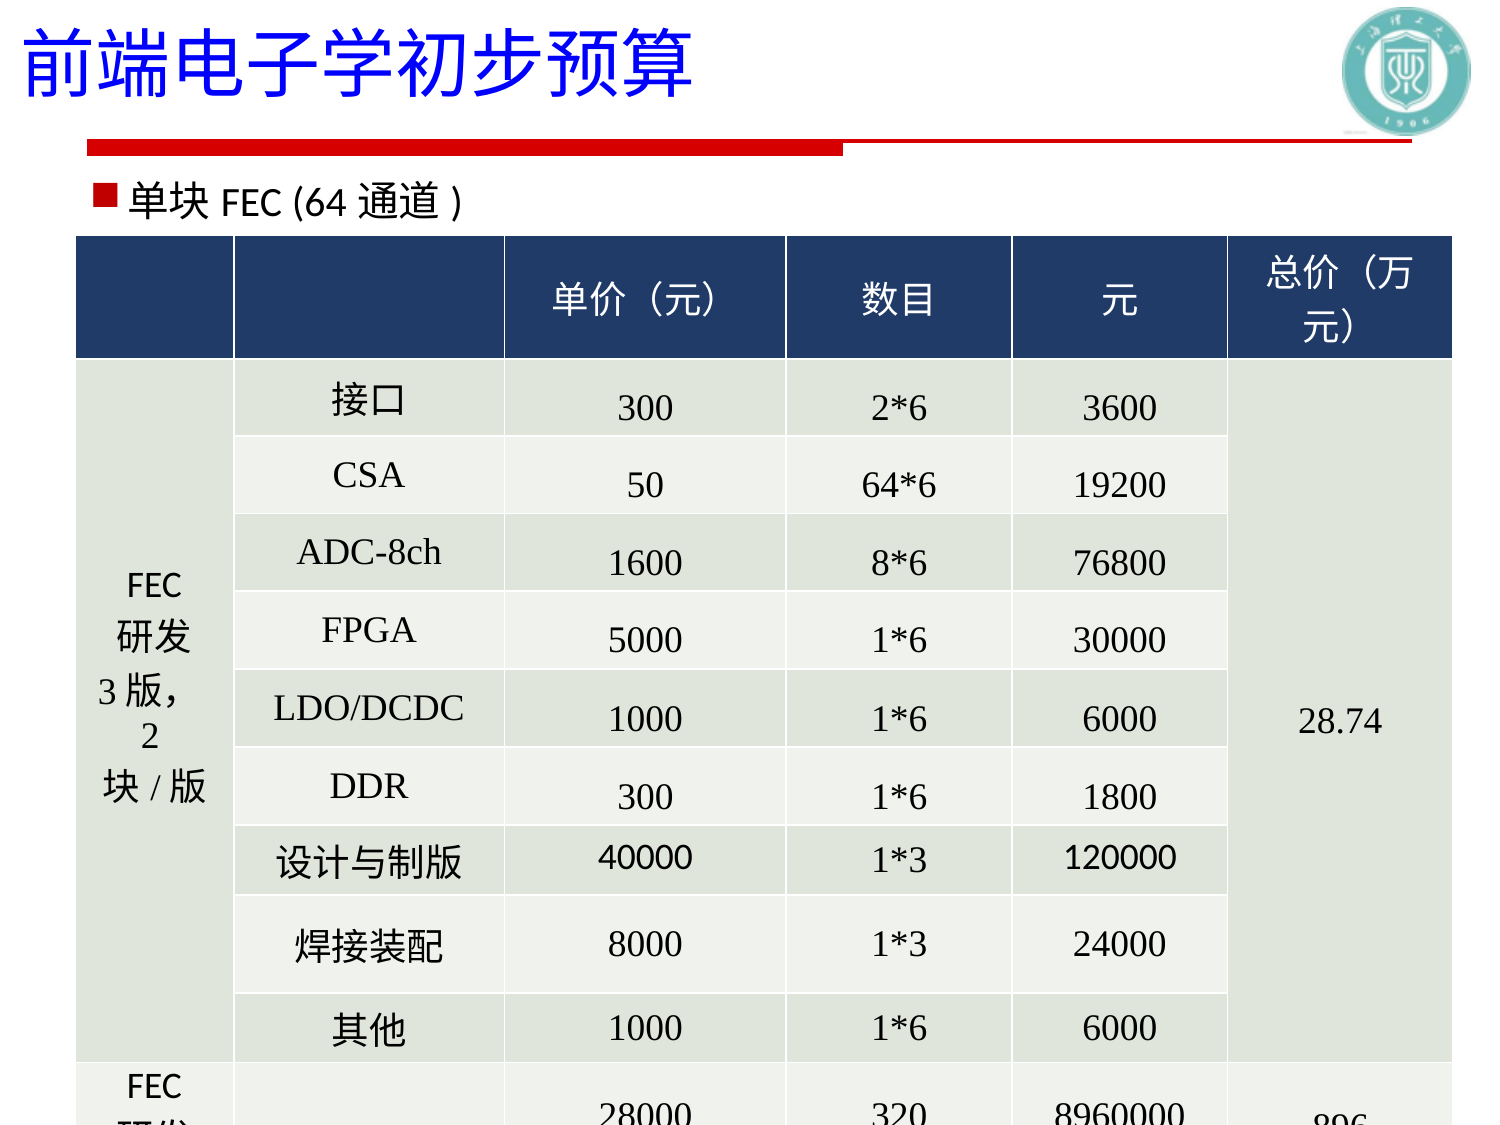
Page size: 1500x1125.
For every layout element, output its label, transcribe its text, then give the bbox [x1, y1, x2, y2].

table_cell FPGA [235, 592, 504, 668]
table_cell 1*6 [787, 748, 1011, 824]
table_cell 1600 [505, 514, 785, 590]
table_cell [235, 1063, 504, 1125]
table_cell 64*6 [787, 437, 1011, 513]
table_cell 24000 [1013, 896, 1227, 992]
table_cell 1*6 [787, 994, 1011, 1062]
table_cell 1*3 [787, 896, 1011, 992]
table_cell 1000 [505, 670, 785, 746]
table_cell 8960000 [1013, 1063, 1227, 1125]
table_cell 1*3 [787, 826, 1011, 894]
table_cell 5000 [505, 592, 785, 668]
table_cell 30000 [1013, 592, 1227, 668]
table_cell 50 [505, 437, 785, 513]
table_cell 3600 [1013, 360, 1227, 435]
table_cell 8*6 [787, 514, 1011, 590]
table_header [235, 236, 504, 358]
table_cell 其他 [235, 994, 504, 1062]
table_cell 6000 [1013, 994, 1227, 1062]
table_cell 19200 [1013, 437, 1227, 513]
table_cell 28.74 [1228, 360, 1452, 1062]
table_cell 896 [1228, 1063, 1452, 1125]
list 单块FEC (64通道) [75, 172, 1425, 234]
table_cell LDO/DCDC [235, 670, 504, 746]
table_cell 28000 [505, 1063, 785, 1125]
table_cell 2*6 [787, 360, 1011, 435]
table_cell 1800 [1013, 748, 1227, 824]
table_cell 120000 [1013, 826, 1227, 894]
table_cell 6000 [1013, 670, 1227, 746]
table_cell ADC-8ch [235, 514, 504, 590]
table_cell 300 [505, 360, 785, 435]
title 前端电子学初步预算 [5, 19, 1356, 141]
table_cell 接口 [235, 360, 504, 435]
table_cell 1000 [505, 994, 785, 1062]
table_cell 300 [505, 748, 785, 824]
table_cell 320 [787, 1063, 1011, 1125]
table_cell FEC 研发 [76, 1063, 233, 1125]
table_cell 1*6 [787, 670, 1011, 746]
table_header 总价（万元） [1228, 236, 1452, 358]
table_cell 1*6 [787, 592, 1011, 668]
table_cell 8000 [505, 896, 785, 992]
table_cell 设计与制版 [235, 826, 504, 894]
table_cell 40000 [505, 826, 785, 894]
picture [1342, 7, 1471, 136]
table_header 数目 [787, 236, 1011, 358]
table_cell 76800 [1013, 514, 1227, 590]
table_cell FEC 研发 3版，2块/版 [76, 360, 233, 1062]
table_cell 焊接装配 [235, 896, 504, 992]
table_header [76, 236, 233, 358]
table_header 元 [1013, 236, 1227, 358]
table_cell CSA [235, 437, 504, 513]
table_header 单价（元） [505, 236, 785, 358]
table_cell DDR [235, 748, 504, 824]
